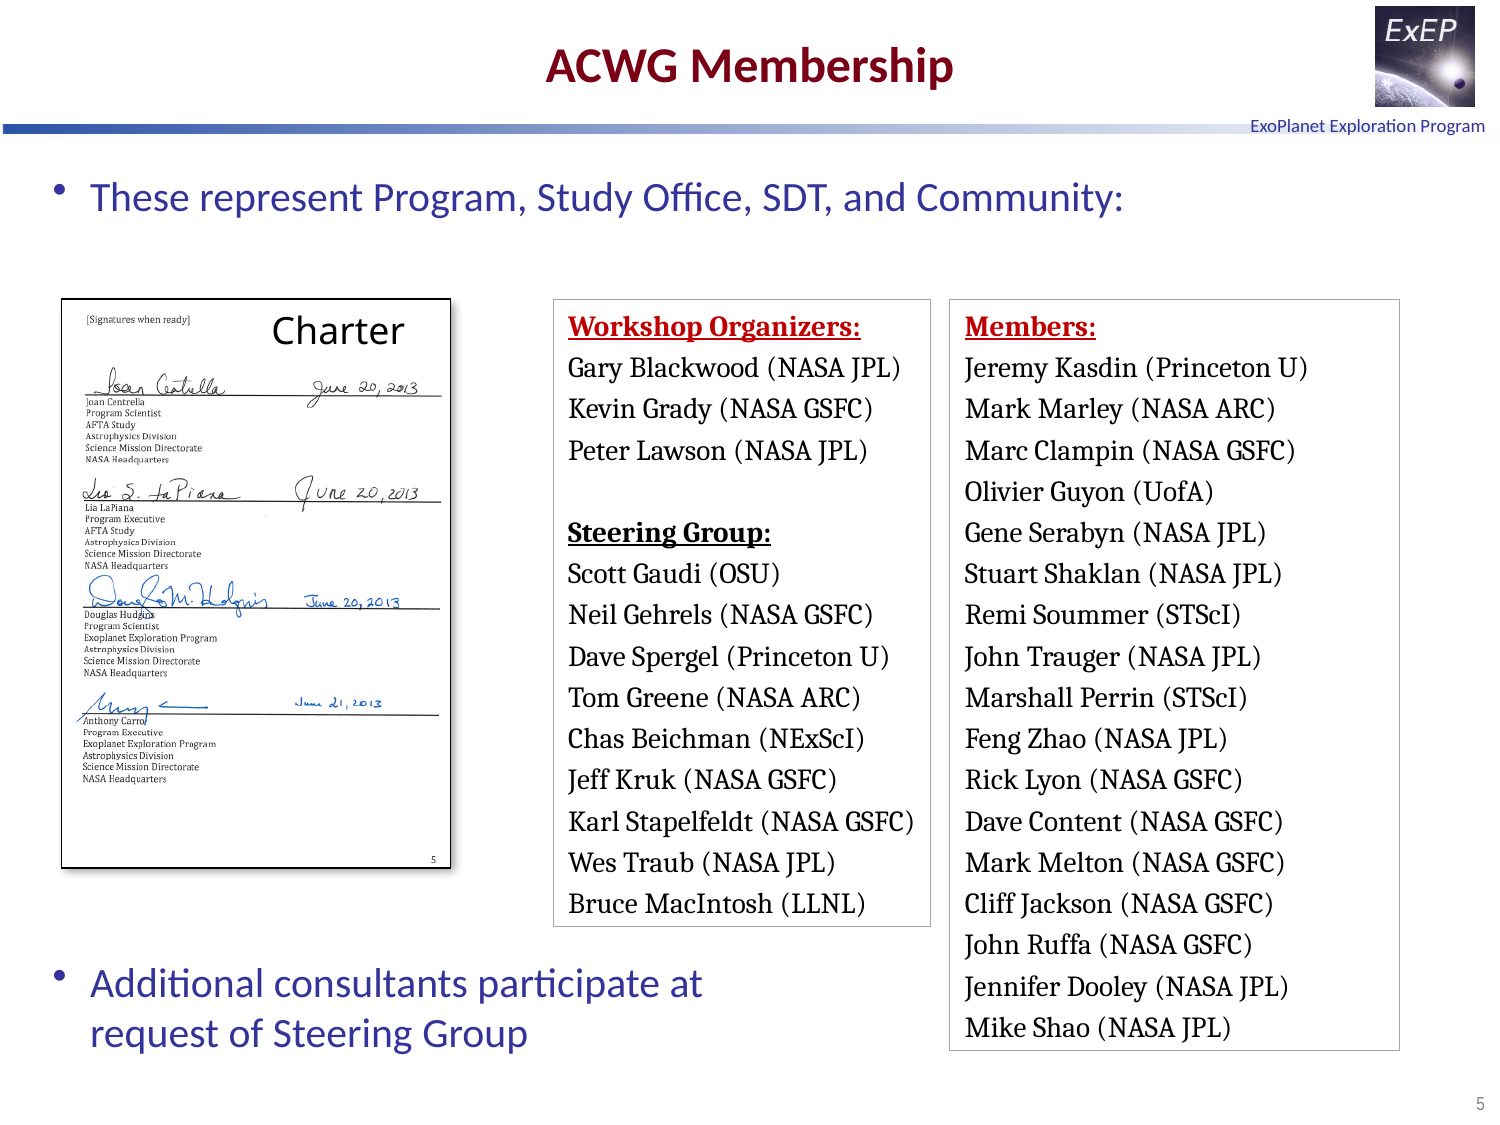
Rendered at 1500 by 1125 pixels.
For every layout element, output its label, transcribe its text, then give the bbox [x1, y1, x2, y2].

text_box Workshop Organizers: Gary Blackwood (NASA JPL) Kevin Grady (NASA GSFC) Peter Lawson (NASA JPL) Steering Group: Scott Gaudi (OSU) Neil Gehrels (NASA GSFC) Dave Spergel (Princeton U) Tom Greene (NASA ARC) Chas Beichman (NExScI) Jeff Kruk (NASA GSFC) Karl Stapelfeldt (NASA GSFC) Wes Traub (NASA JPL) Bruce MacIntosh (LLNL) [553, 299, 931, 927]
picture [0, 126, 1500, 143]
title ACWG Membership [0, 0, 1500, 126]
list These represent Program, Study Office, SDT, and Community: Additional consultants participate at request of Steering Group [37, 162, 1463, 1076]
picture [62, 299, 451, 868]
text_box Members: Jeremy Kasdin (Princeton U) Mark Marley (NASA ARC) Marc Clampin (NASA GSFC) Olivier Guyon (UofA) Gene Serabyn (NASA JPL) Stuart Shaklan (NASA JPL) Remi Soummer (STScI) John Trauger (NASA JPL) Marshall Perrin (STScI) Feng Zhao (NASA JPL) Rick Lyon (NASA GSFC) Dave Content (NASA GSFC) Mark Melton (NASA GSFC) Cliff Jackson (NASA GSFC) John Ruffa (NASA GSFC) Jennifer Dooley (NASA JPL) Mike Shao (NASA JPL) [949, 299, 1400, 1051]
slide_number 5 [1411, 1086, 1500, 1125]
